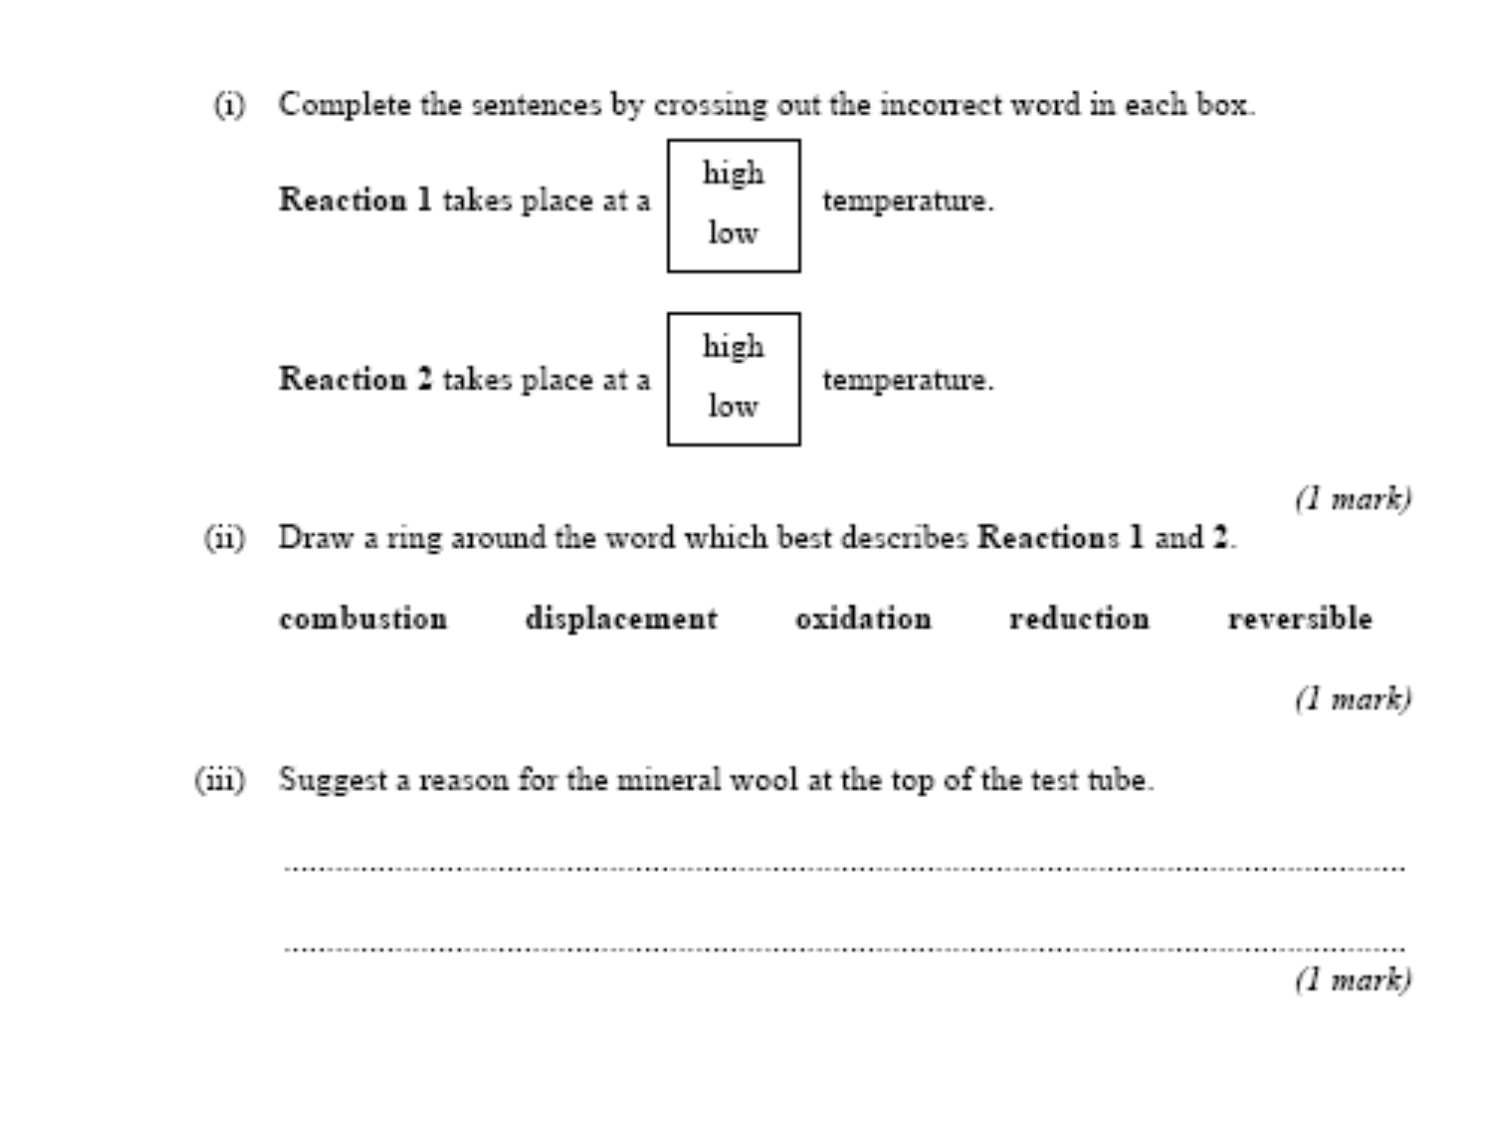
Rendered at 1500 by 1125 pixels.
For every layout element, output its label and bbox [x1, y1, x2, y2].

picture [53, 74, 1465, 1063]
